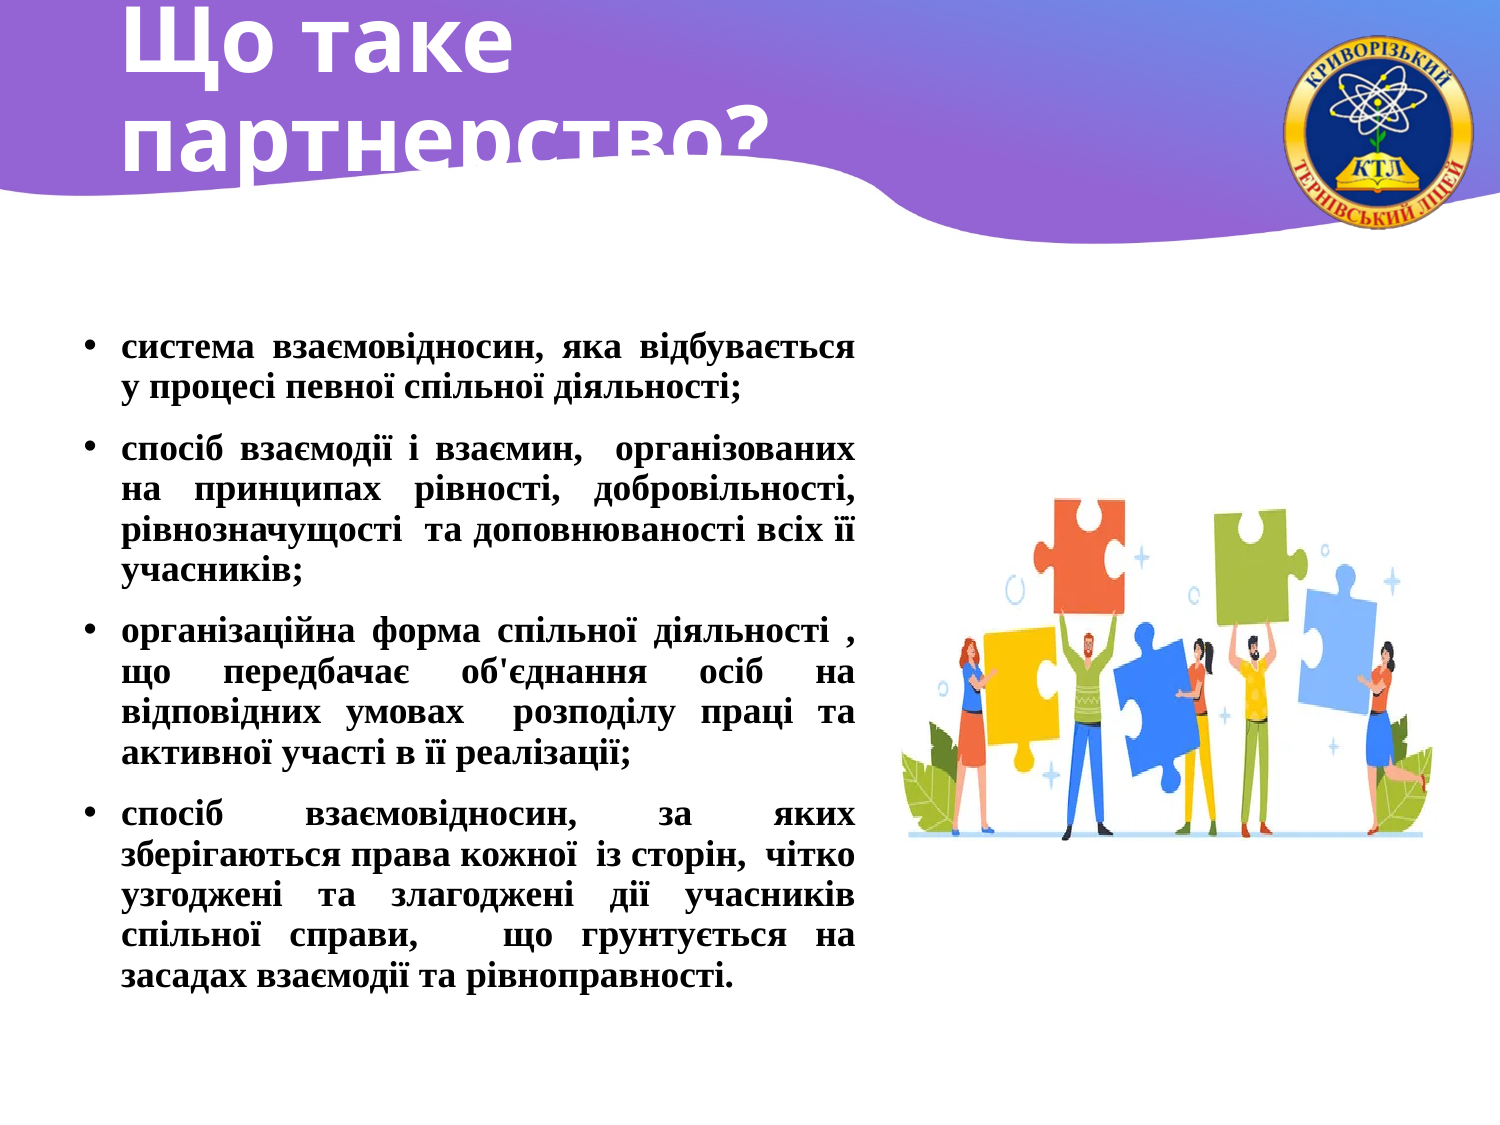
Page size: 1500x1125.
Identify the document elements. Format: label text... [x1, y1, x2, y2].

list система взаємовідносин, яка відбувається у процесі певної спільної діяльності; спосіб взаємодії і взаємин, організованих на принципах рівності, добровільності, рівнозначущості та доповнюваності всіх її учасників; організаційна форма спільної діяльності , що передбачає об'єднання осіб на відповідних умовах розподілу праці та активної участі в її реалізації; спосіб взаємовідносин, за яких зберігаються права кожної із сторін, чітко узгоджені та злагоджені дії учасників спільної справи, що грунтується на засадах взаємодії та рівноправності. [68, 318, 872, 1004]
title Що таке партнерство? [103, 0, 1025, 185]
picture [0, 0, 1500, 1125]
